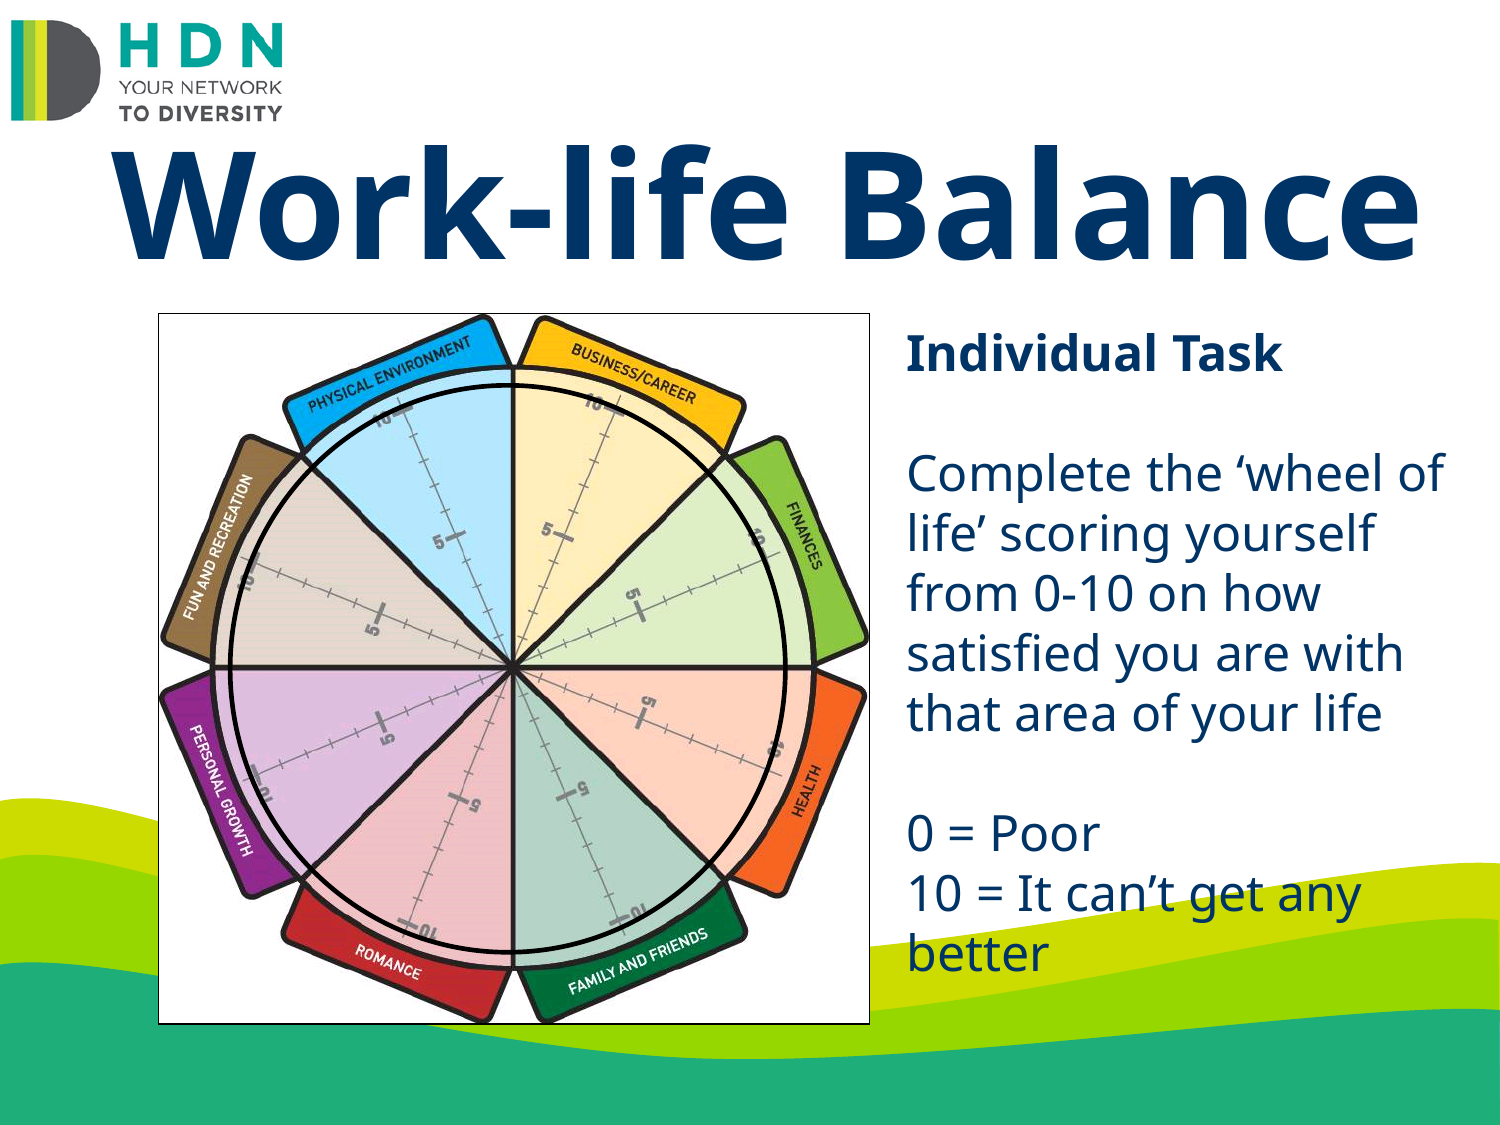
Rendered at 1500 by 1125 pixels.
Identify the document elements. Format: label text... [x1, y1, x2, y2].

text_box Work-life Balance [64, 101, 1471, 297]
picture [159, 314, 870, 1024]
text_box Individual Task Complete the ‘wheel of life’ scoring yourself from 0-10 on how satisfied you are with that area of your life 0 = Poor 10 = It can’t get any better [891, 313, 1471, 989]
picture [0, 0, 292, 132]
